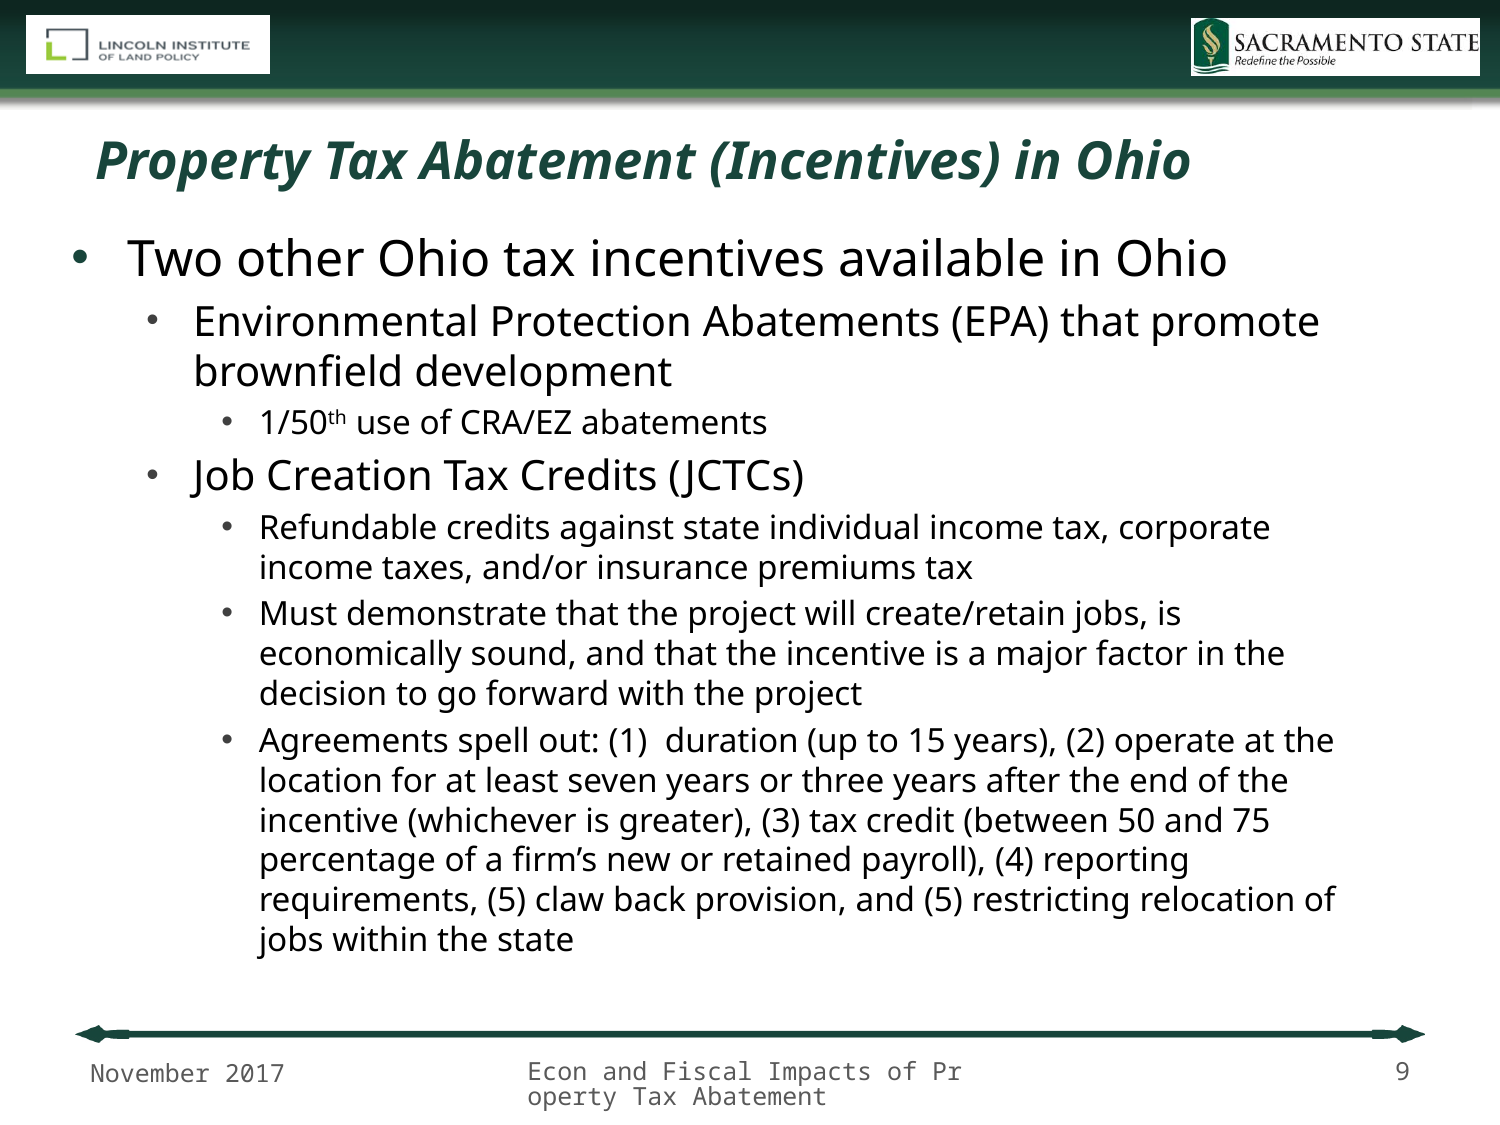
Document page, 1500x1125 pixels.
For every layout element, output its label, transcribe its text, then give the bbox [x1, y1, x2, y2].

footer Econ and Fiscal Impacts of Property Tax Abatement [512, 1042, 988, 1103]
title Property Tax Abatement (Incentives) in Ohio [80, 119, 1431, 199]
list Two other Ohio tax incentives available in Ohio Environmental Protection Abatements (EPA) that promote brownfield development 1/50th use of CRA/EZ abatements Job Creation Tax Credits (JCTCs) Refundable credits against state individual income tax, corporate income taxes, and/or insurance premiums tax Must demonstrate that the project will create/retain jobs, is economically sound, and that the incentive is a major factor in the decision to go forward with the project Agreements spell out: (1) duration (up to 15 years), (2) operate at the location for at least seven years or three years after the end of the incentive (whichever is greater), (3) tax credit (between 50 and 75 percentage of a firm’s new or retained payroll), (4) reporting requirements, (5) claw back provision, and (5) restricting relocation of jobs within the state [56, 218, 1407, 952]
slide_number 9 [1074, 1042, 1425, 1103]
picture [0, 0, 1500, 110]
picture [75, 1025, 1425, 1043]
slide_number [75, 1042, 425, 1103]
